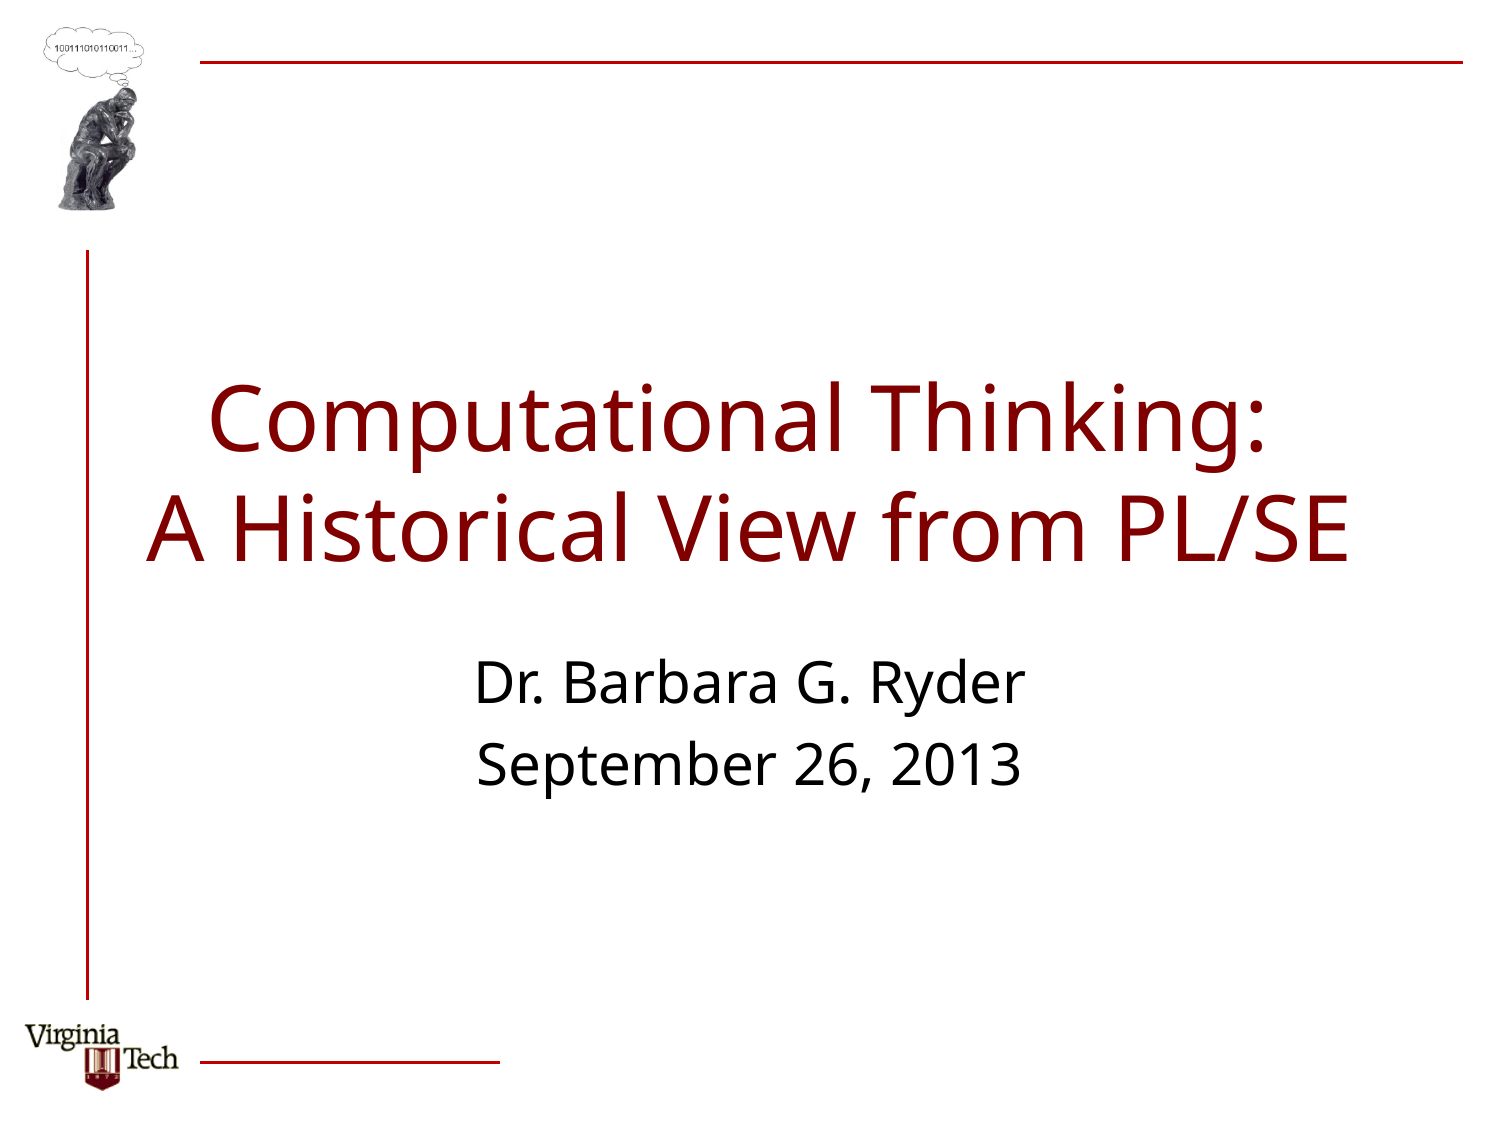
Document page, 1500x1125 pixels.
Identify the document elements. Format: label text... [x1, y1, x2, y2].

picture [37, 24, 150, 214]
subtitle Dr. Barbara G. Ryder September 26, 2013 [225, 637, 1275, 925]
title Computational Thinking: A Historical View from PL/SE [112, 349, 1388, 591]
picture [24, 1024, 179, 1091]
